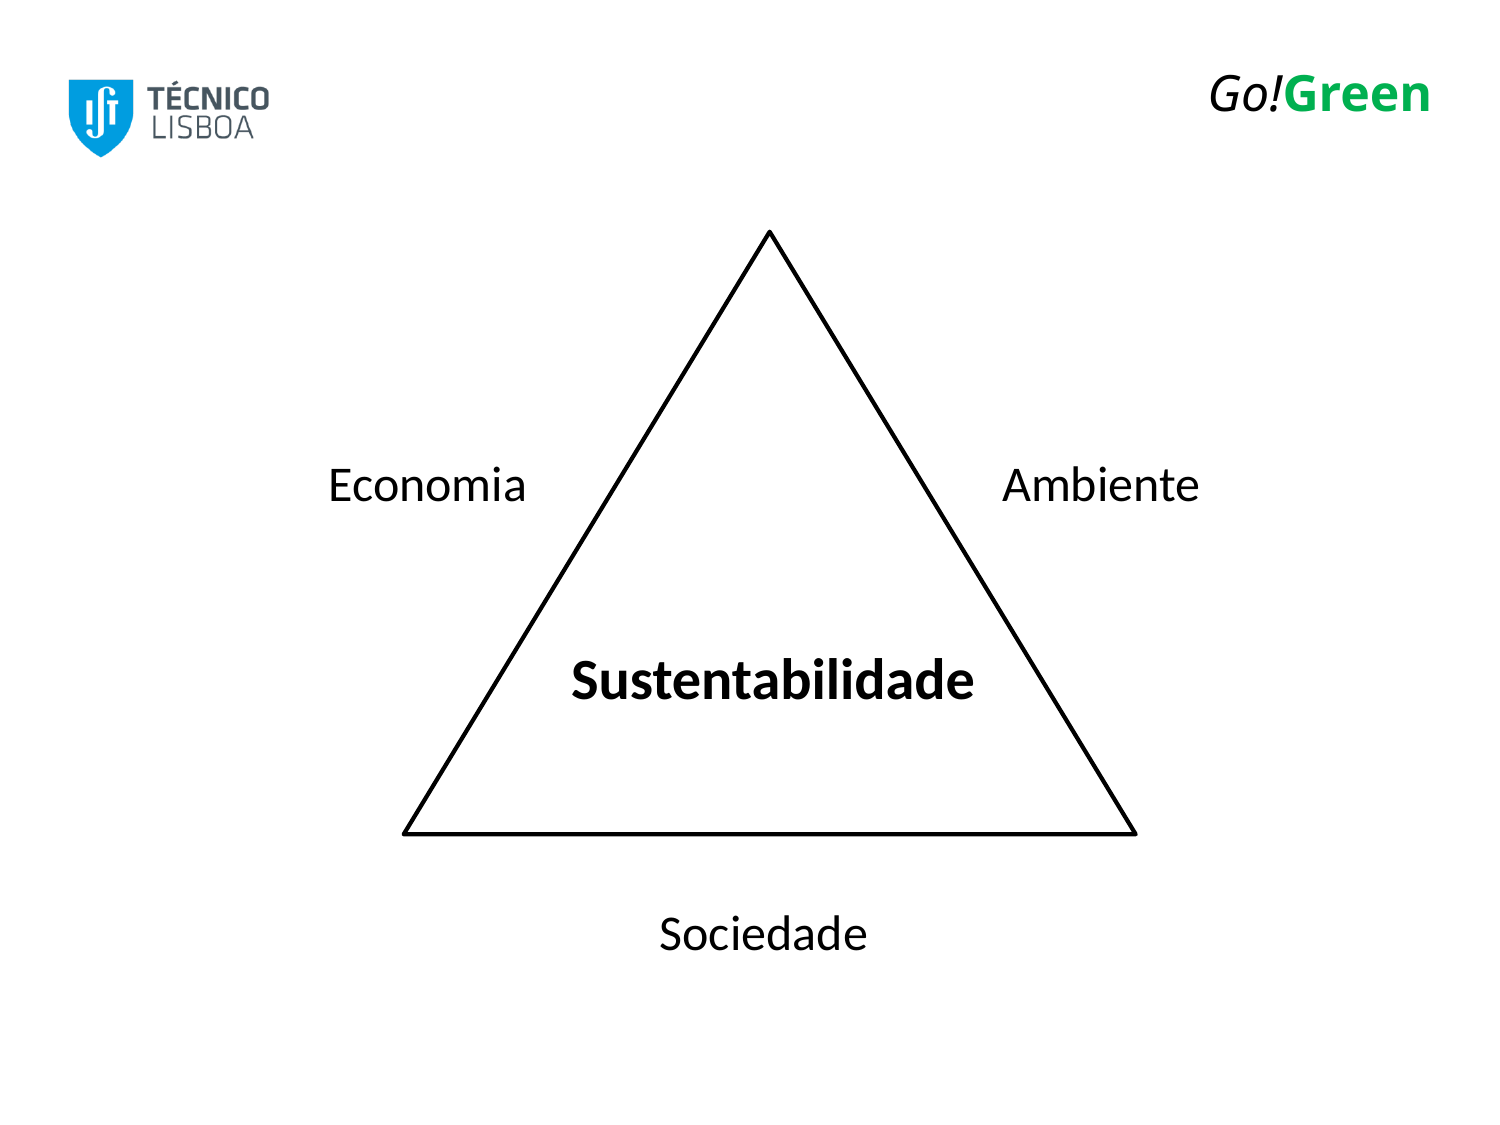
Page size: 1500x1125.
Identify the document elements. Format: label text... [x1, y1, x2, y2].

text_box Sociedade [644, 893, 884, 968]
text_box [401, 229, 1138, 837]
text_box Sustentabilidade [556, 633, 990, 719]
text_box Economia [313, 444, 543, 520]
text_box Go!Green [1192, 54, 1448, 130]
text_box Ambiente [987, 444, 1216, 520]
picture [0, 0, 337, 239]
